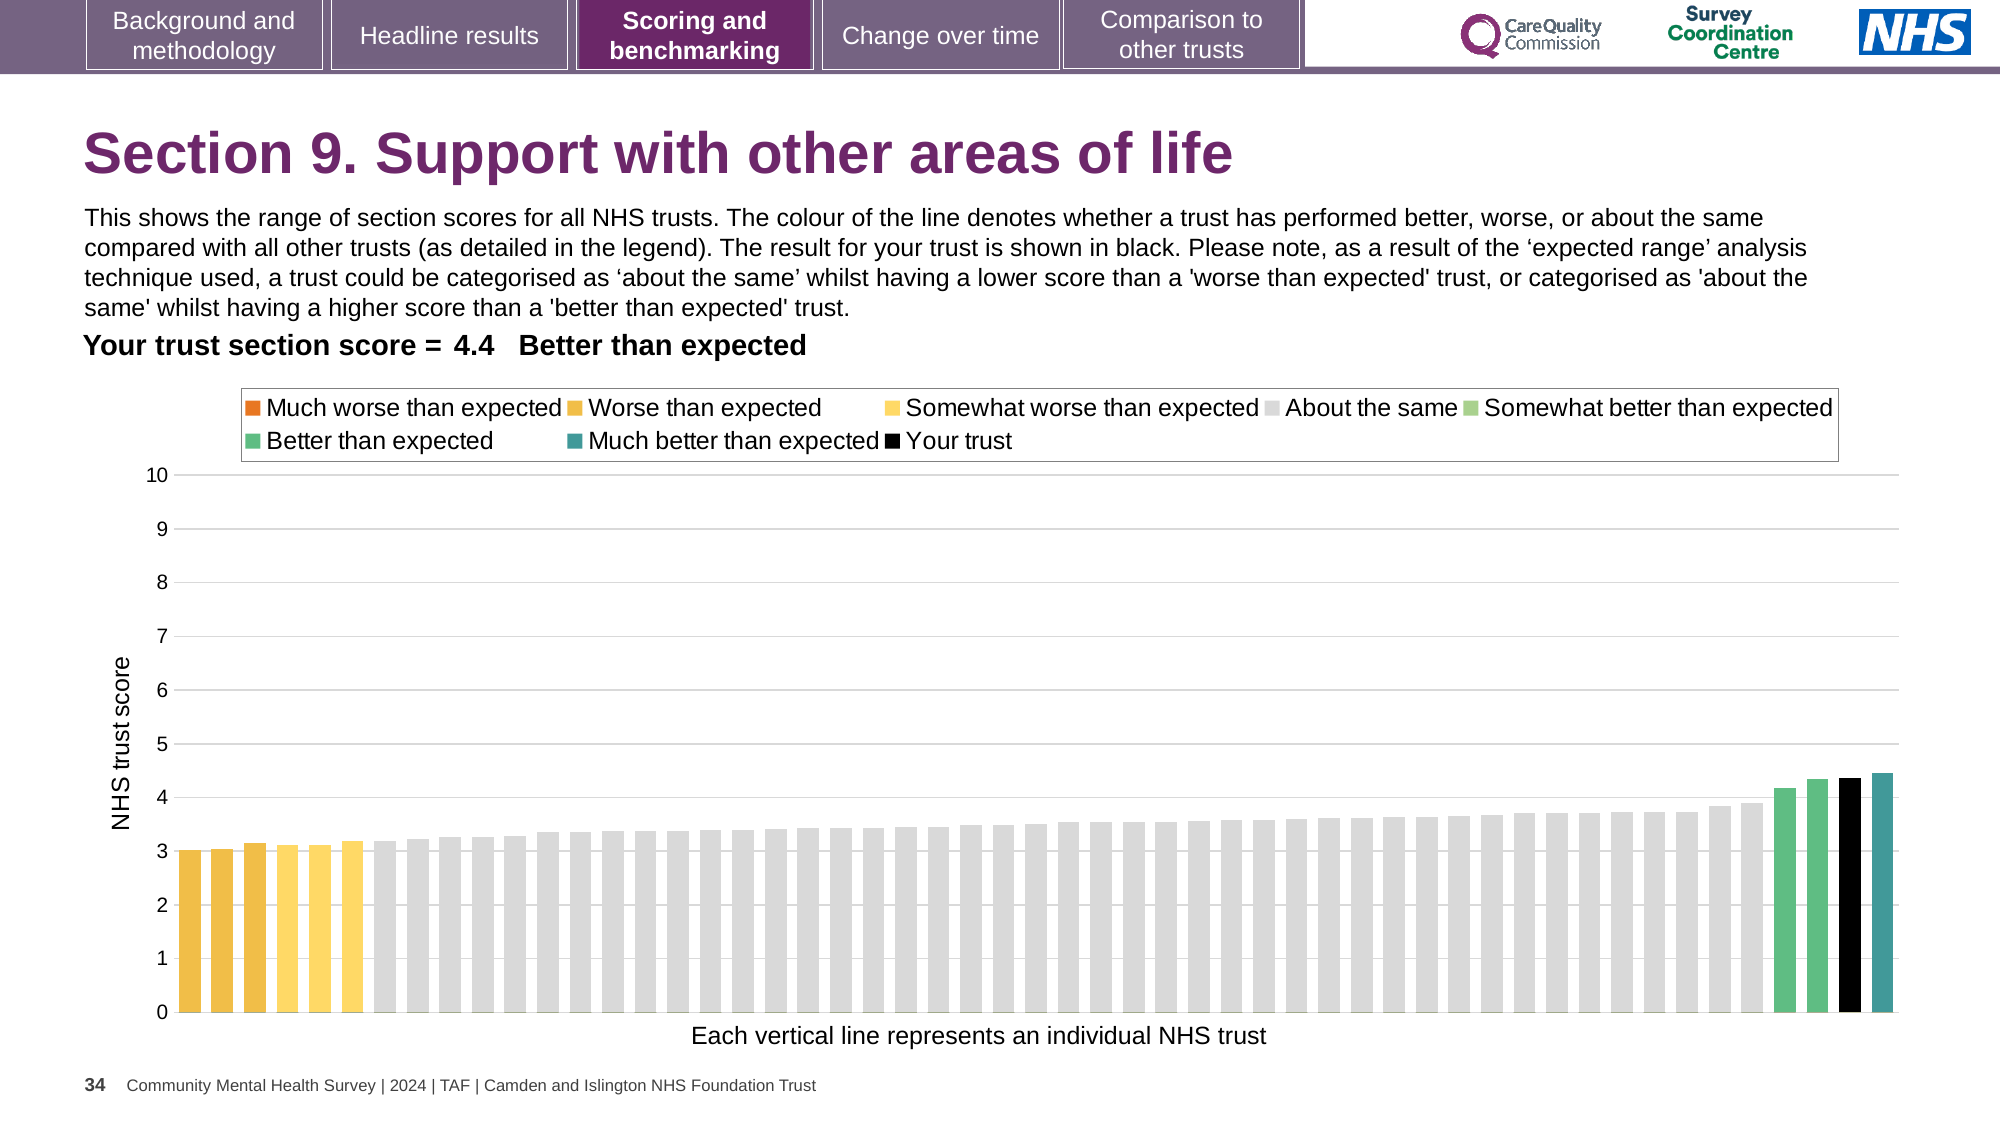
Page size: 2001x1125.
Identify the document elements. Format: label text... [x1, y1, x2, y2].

title Section 9. Support with other areas of life [68, 100, 1942, 209]
table_header Better than expected [518, 323, 1807, 369]
text_box 34 [84, 1065, 122, 1125]
table_header 4.4 [448, 323, 518, 369]
table_header Your trust section score = [53, 323, 448, 370]
text_box This shows the range of section scores for all NHS trusts. The colour of the line denotes whether a trust has performed better, worse, or about the same compared with all other trusts (as detailed in the legend). The result for your trust is shown in black. Please note, as a result of the ‘expected range’ analysis technique used, a trust could be categorised as ‘about the same’ whilst having a lower score than a 'worse than expected' trust, or categorised as 'about the same' whilst having a higher score than a 'better than expected' trust. [69, 194, 1890, 329]
picture [1859, 9, 1971, 55]
text_box Each vertical line represents an individual NHS trust [676, 1036, 1283, 1058]
picture [1666, 3, 1794, 61]
chart [99, 369, 1923, 1036]
picture [1460, 13, 1602, 59]
